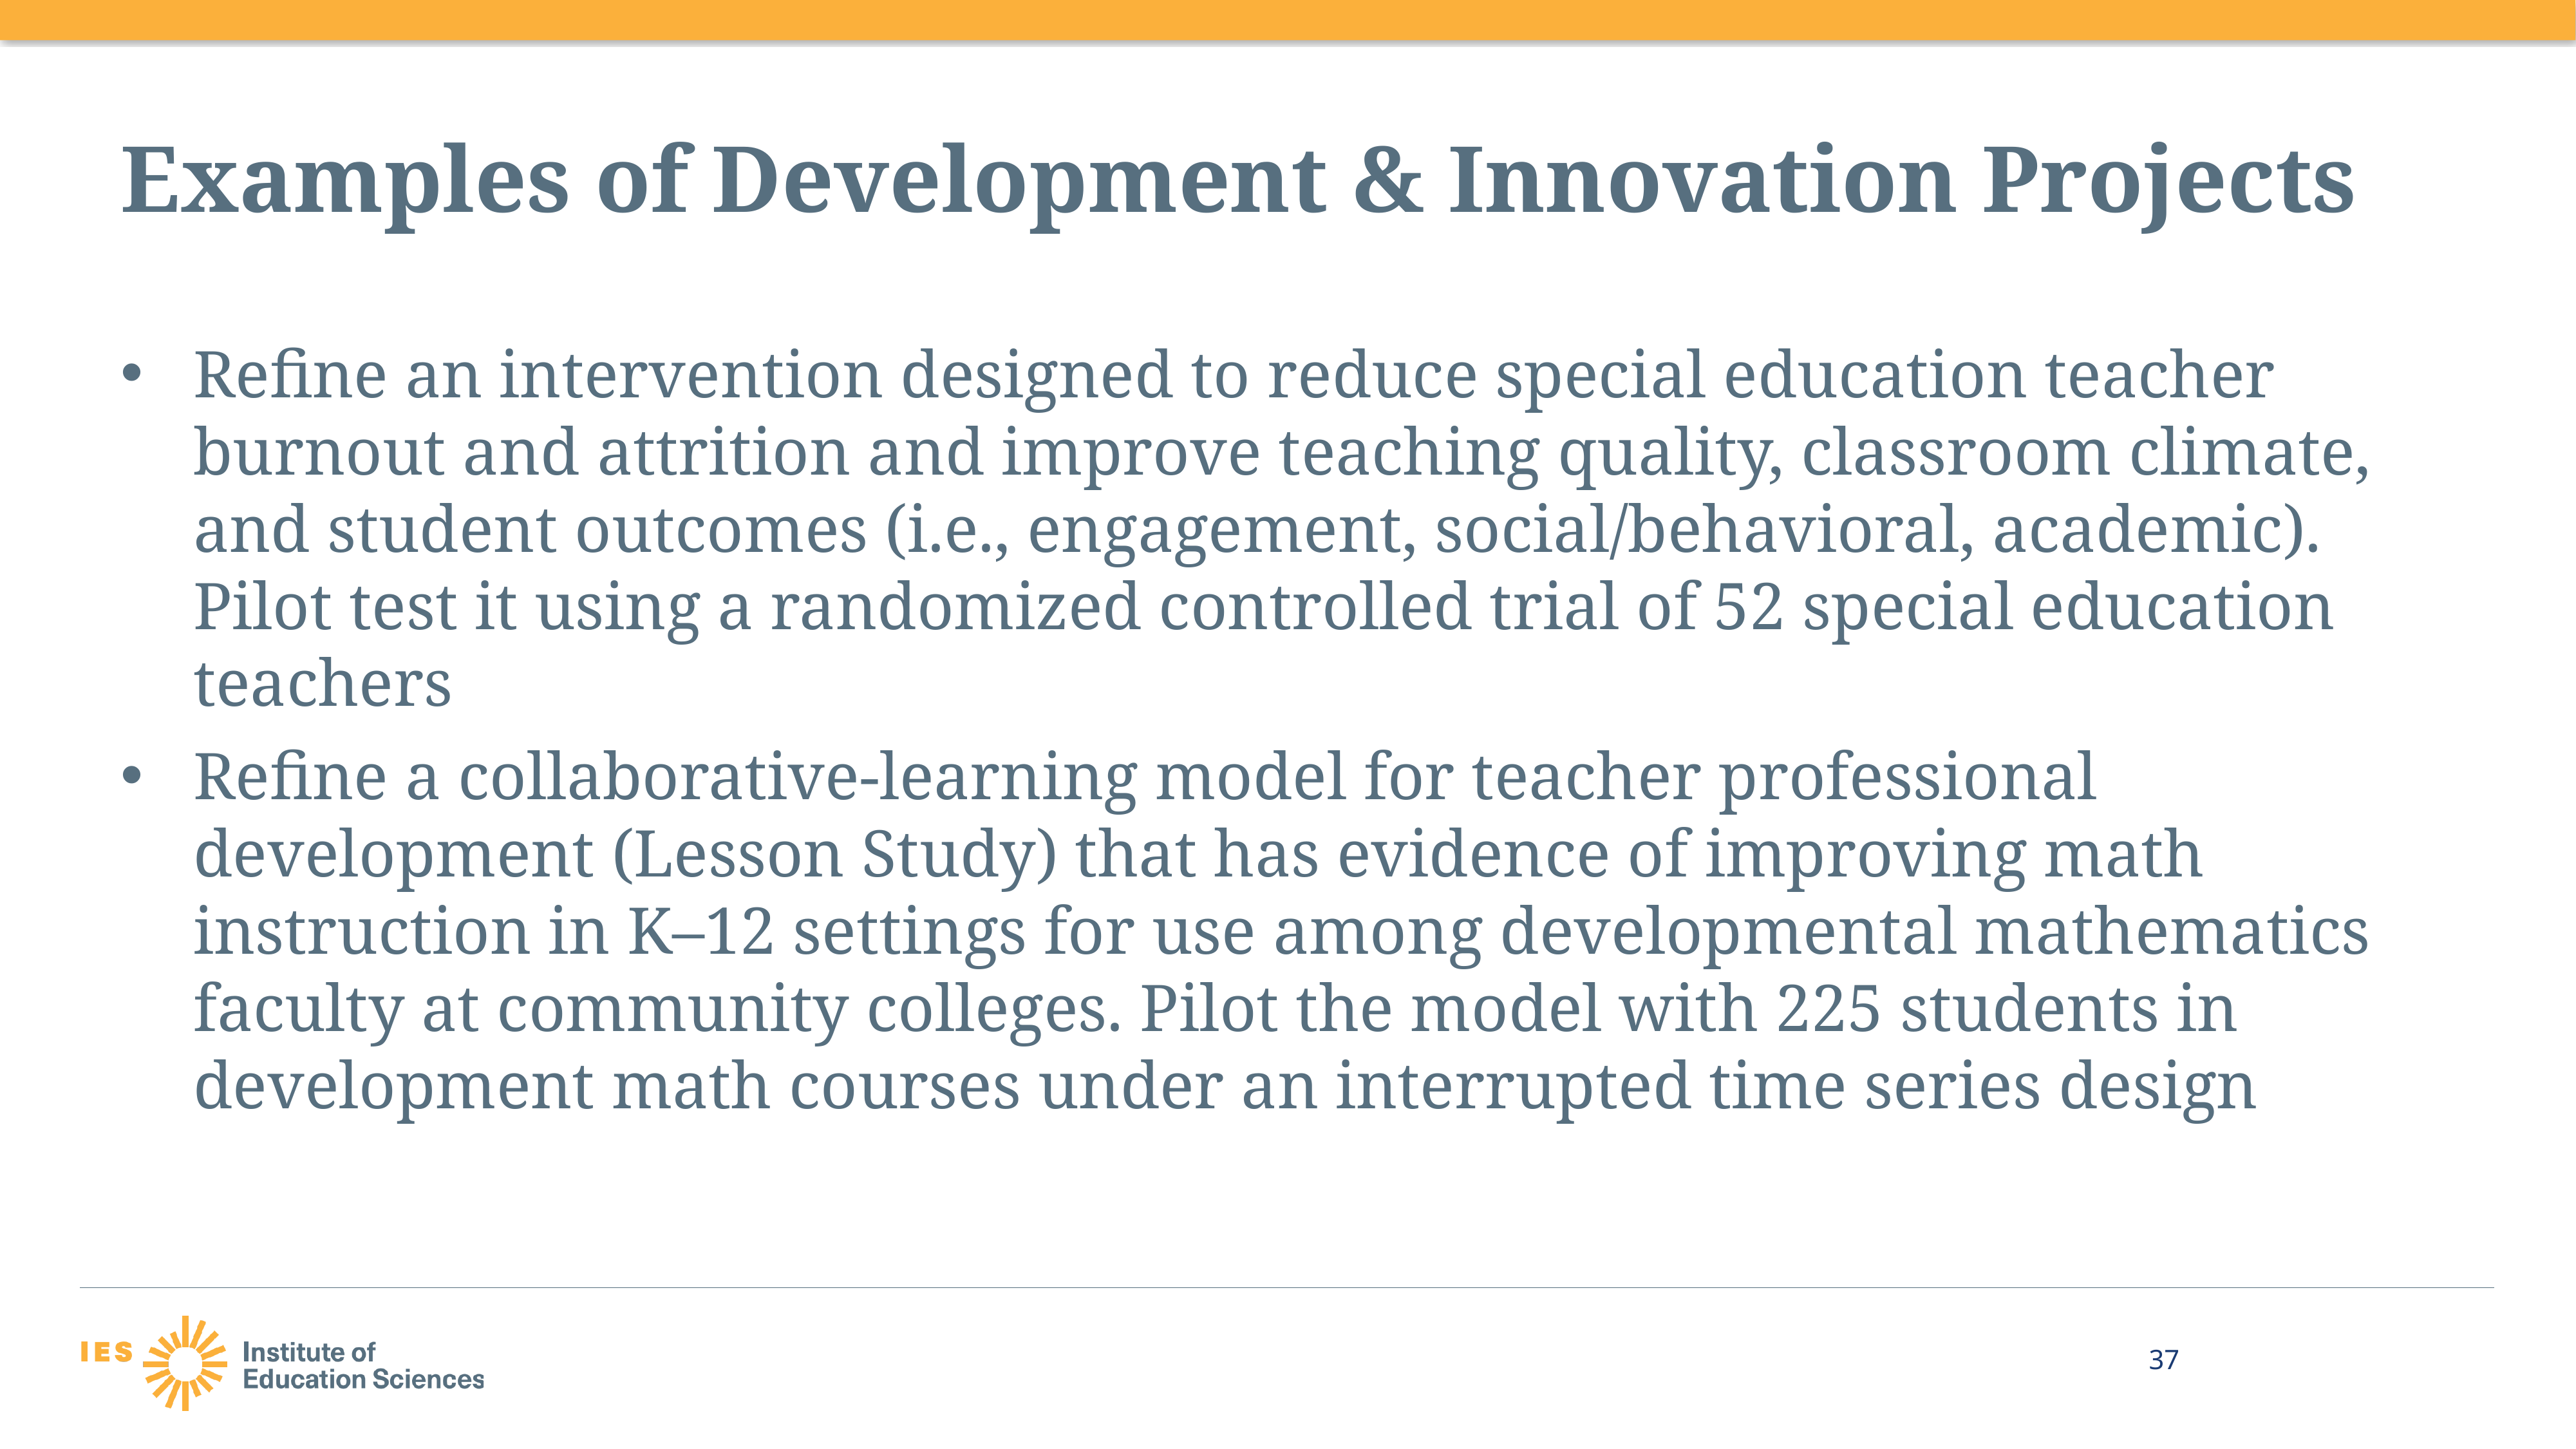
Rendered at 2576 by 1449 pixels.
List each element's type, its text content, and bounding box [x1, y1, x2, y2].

text_box 37 [1738, 1322, 2190, 1400]
list Refine an intervention designed to reduce special education teacher burnout and attrition and improve teaching quality, classroom climate, and student outcomes (i.e., engagement, social/behavioral, academic). Pilot test it using a randomized controlled trial of 52 special education teachers Refine a collaborative-learning model for teacher professional development (Lesson Study) that has evidence of improving math instruction in K–12 settings for use among developmental mathematics faculty at community colleges. Pilot the model with 225 students in development math courses under an interrupted time series design [120, 333, 2455, 1232]
title Examples of Development & Innovation Projects [120, 120, 2455, 250]
